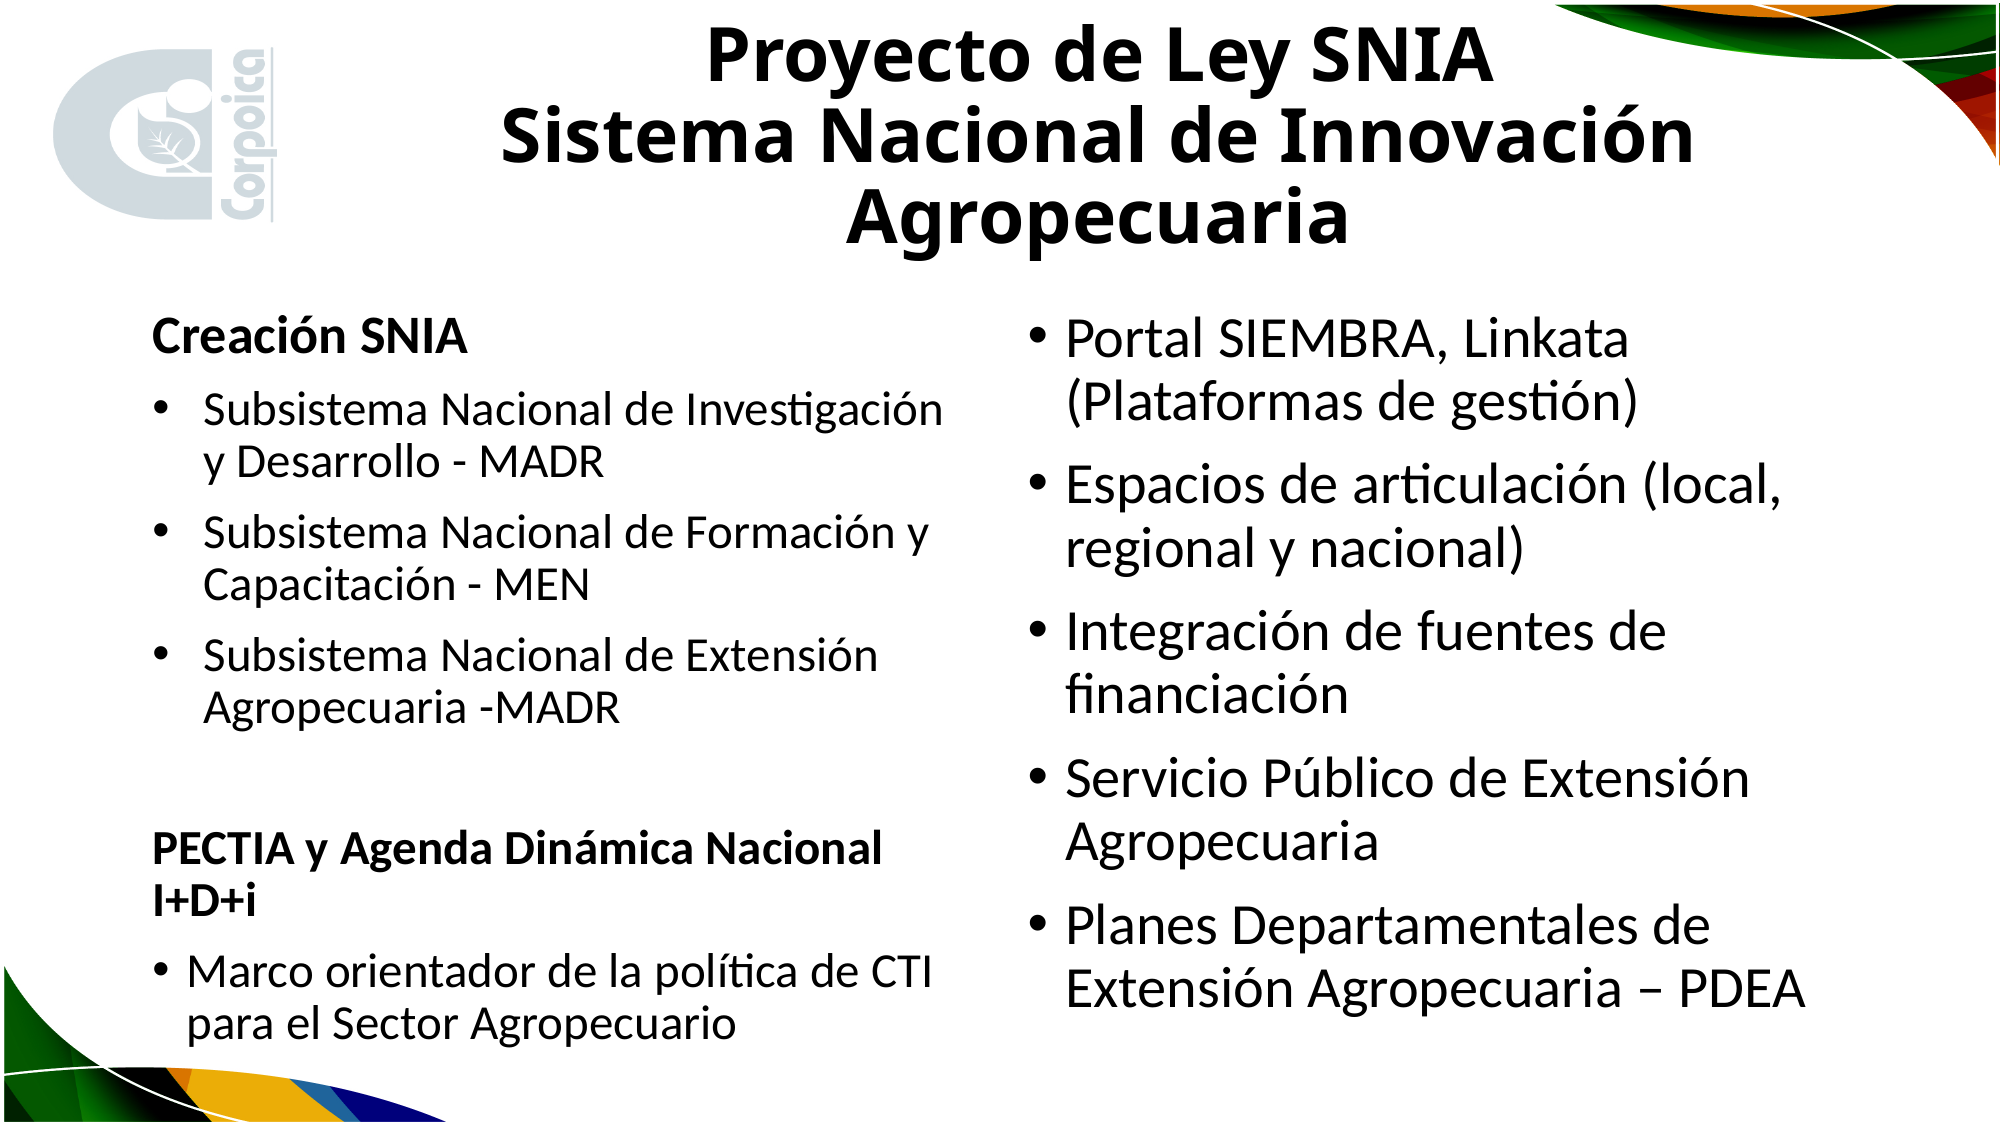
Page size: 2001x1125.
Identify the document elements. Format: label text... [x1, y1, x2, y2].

list Portal SIEMBRA, Linkata (Plataformas de gestión) Espacios de articulación (local, regional y nacional) Integración de fuentes de financiación Servicio Público de Extensión Agropecuaria Planes Departamentales de Extensión Agropecuaria – PDEA [1012, 299, 1863, 1014]
picture [0, 0, 2000, 1125]
list Creación SNIA Subsistema Nacional de Investigación y Desarrollo - MADR Subsistema Nacional de Formación y Capacitación - MEN Subsistema Nacional de Extensión Agropecuaria -MADR PECTIA y Agenda Dinámica Nacional I+D+i Marco orientador de la política de CTI para el Sector Agropecuario [137, 299, 988, 1068]
title Proyecto de Ley SNIA Sistema Nacional de Innovación Agropecuaria [336, 59, 1863, 218]
